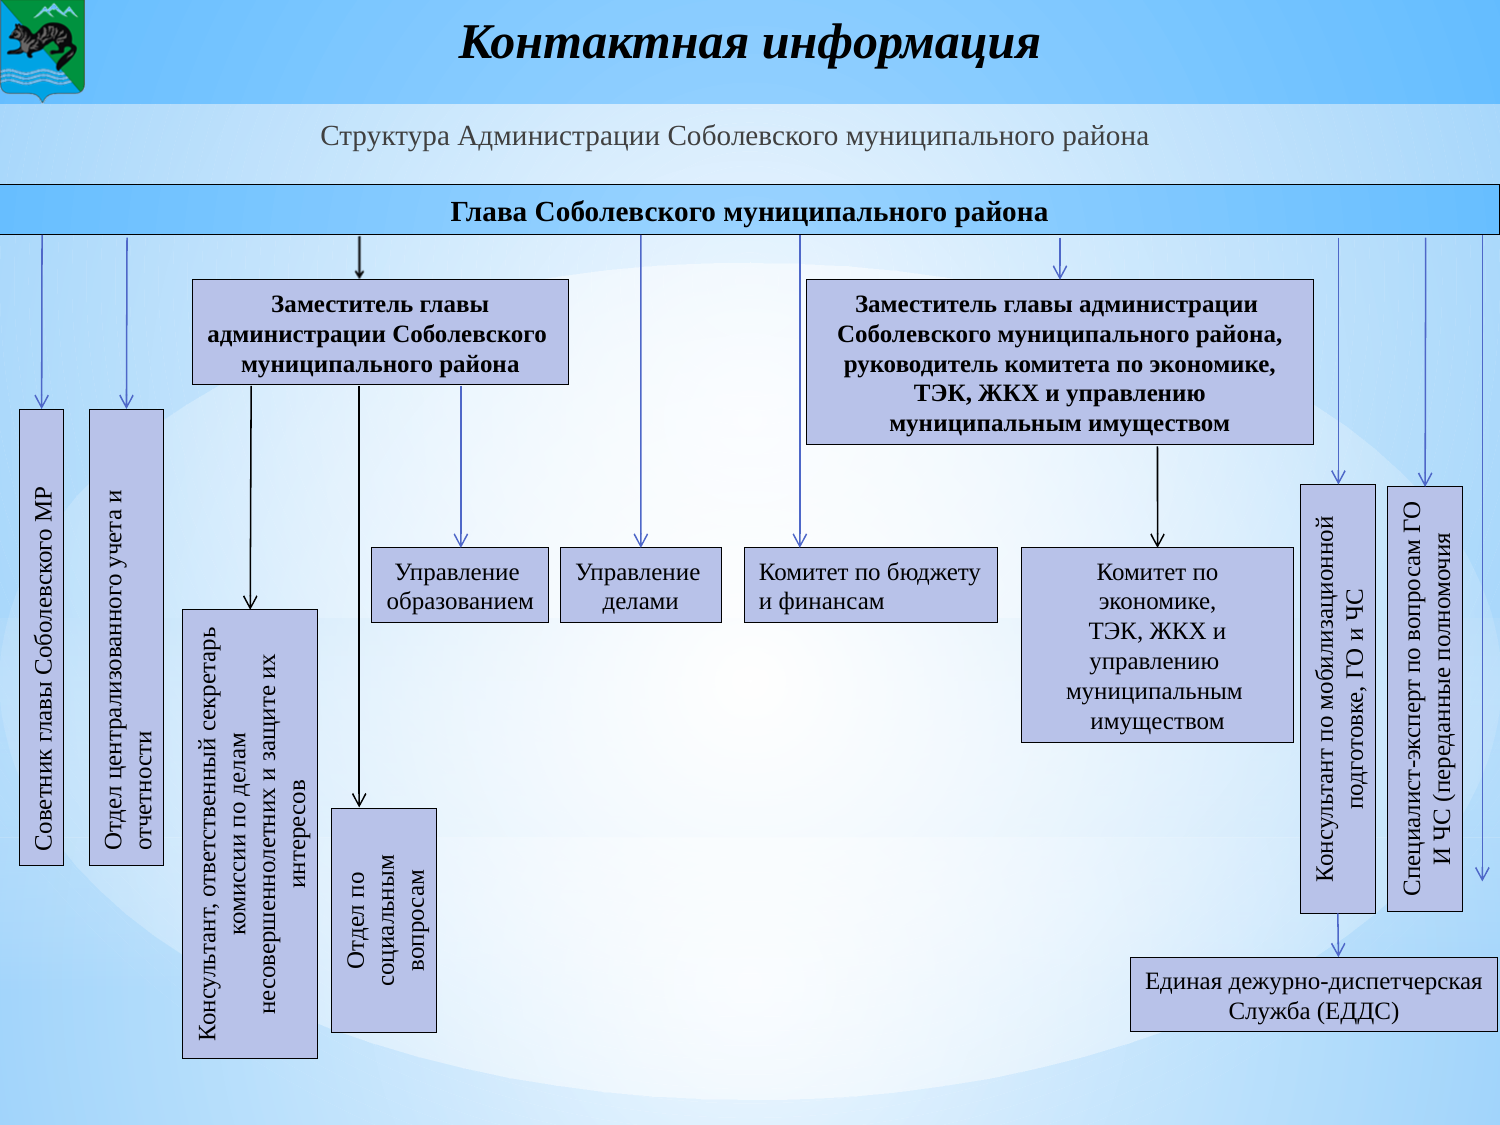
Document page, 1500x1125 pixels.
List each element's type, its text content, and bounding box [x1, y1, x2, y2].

text_box Управление образованием [371, 547, 549, 623]
picture [0, 0, 85, 105]
text_box Отдел по социальным вопросам [331, 808, 437, 1033]
text_box Комитет по бюджету и финансам [744, 547, 998, 623]
text_box Консультант по мобилизационной подготовке, ГО и ЧС [1300, 484, 1376, 914]
list Структура Администрации Соболевского муниципального района [206, 108, 1257, 184]
text_box Глава Соболевского муниципального района [0, 184, 1500, 235]
text_box Отдел централизованного учета и отчетности [89, 409, 164, 866]
text_box Заместитель главы администрации Соболевского муниципального района, руководитель комитета по экономике, ТЭК, ЖКХ и управлению муниципальным имуществом [806, 279, 1314, 445]
title Контактная информация [87, 0, 1500, 104]
text_box Заместитель главы администрации Соболевского муниципального района [192, 279, 569, 385]
text_box Комитет по экономике, ТЭК, ЖКХ и управлению муниципальным имуществом [1021, 547, 1294, 743]
text_box Специалист-эксперт по вопросам ГО И ЧС (переданные полномочия [1387, 486, 1463, 912]
picture [348, 234, 370, 290]
text_box Единая дежурно-диспетчерская Служба (ЕДДС) [1130, 957, 1498, 1032]
text_box Консультант, ответственный секретарь комиссии по делам несовершеннолетних и защите их интересов [182, 609, 318, 1059]
text_box Управление делами [560, 547, 722, 623]
text_box Советник главы Соболевского МР [19, 409, 64, 866]
